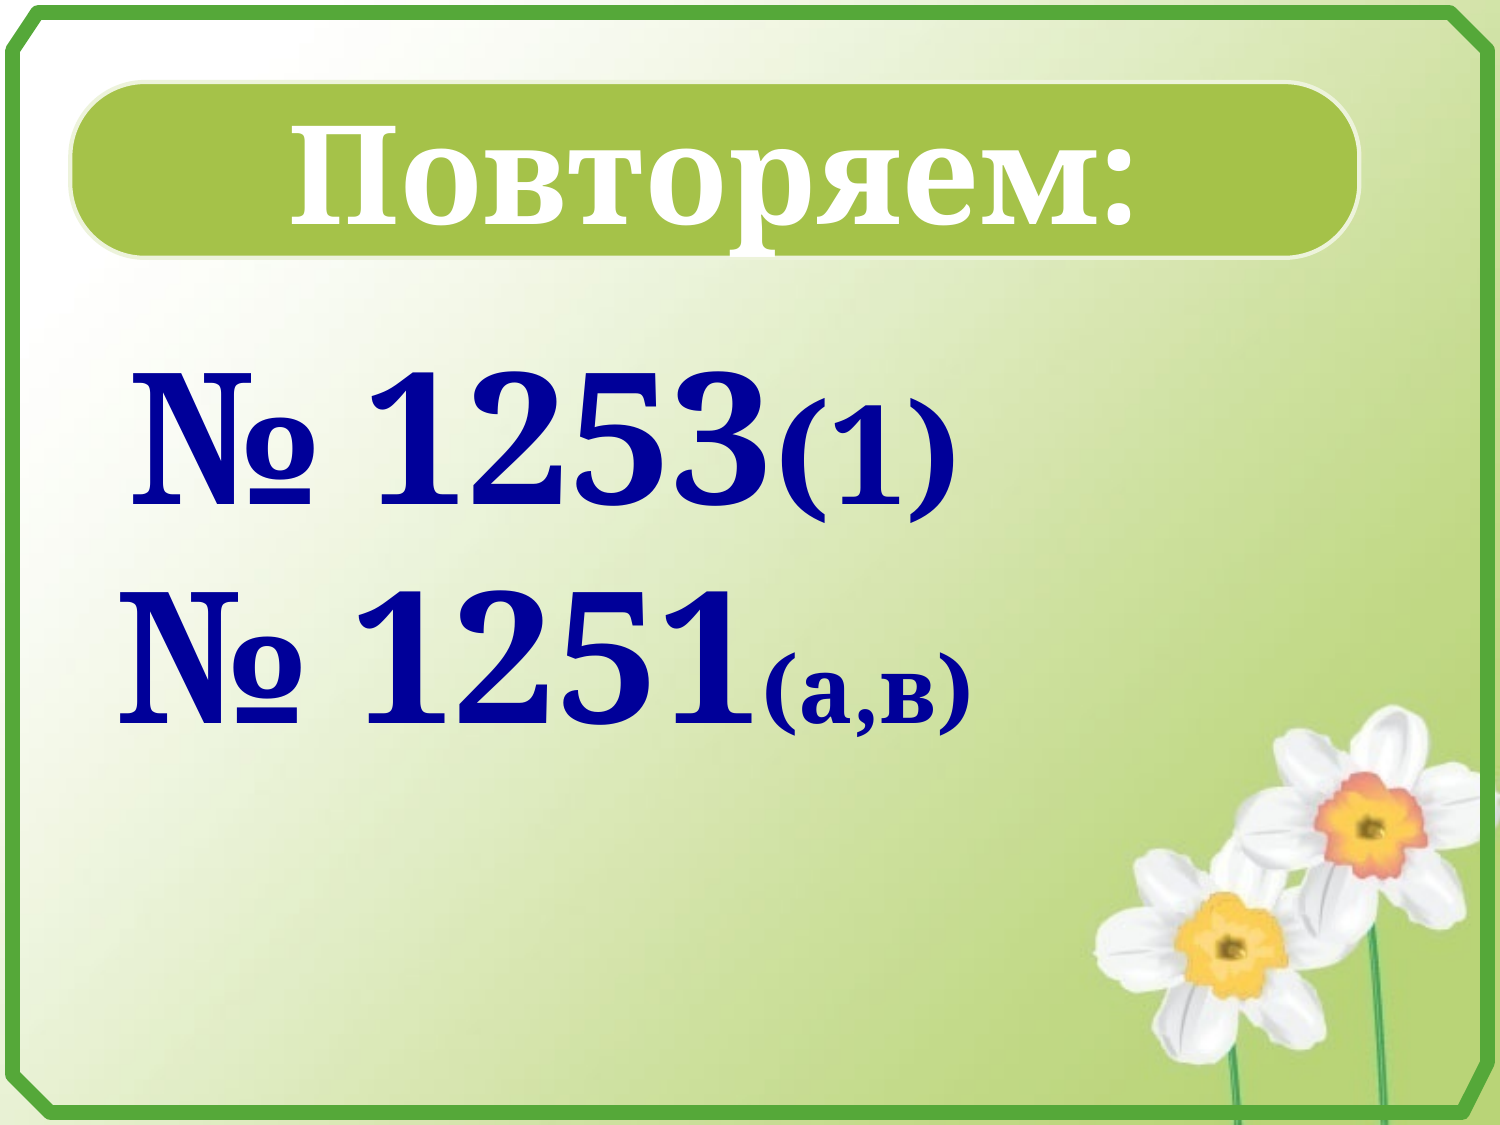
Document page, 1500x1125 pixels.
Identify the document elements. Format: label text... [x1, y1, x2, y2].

text_box [12, 12, 1488, 1113]
text_box № 1253(1) № 1251(а,в) [70, 313, 1020, 768]
picture [0, 0, 1500, 1125]
